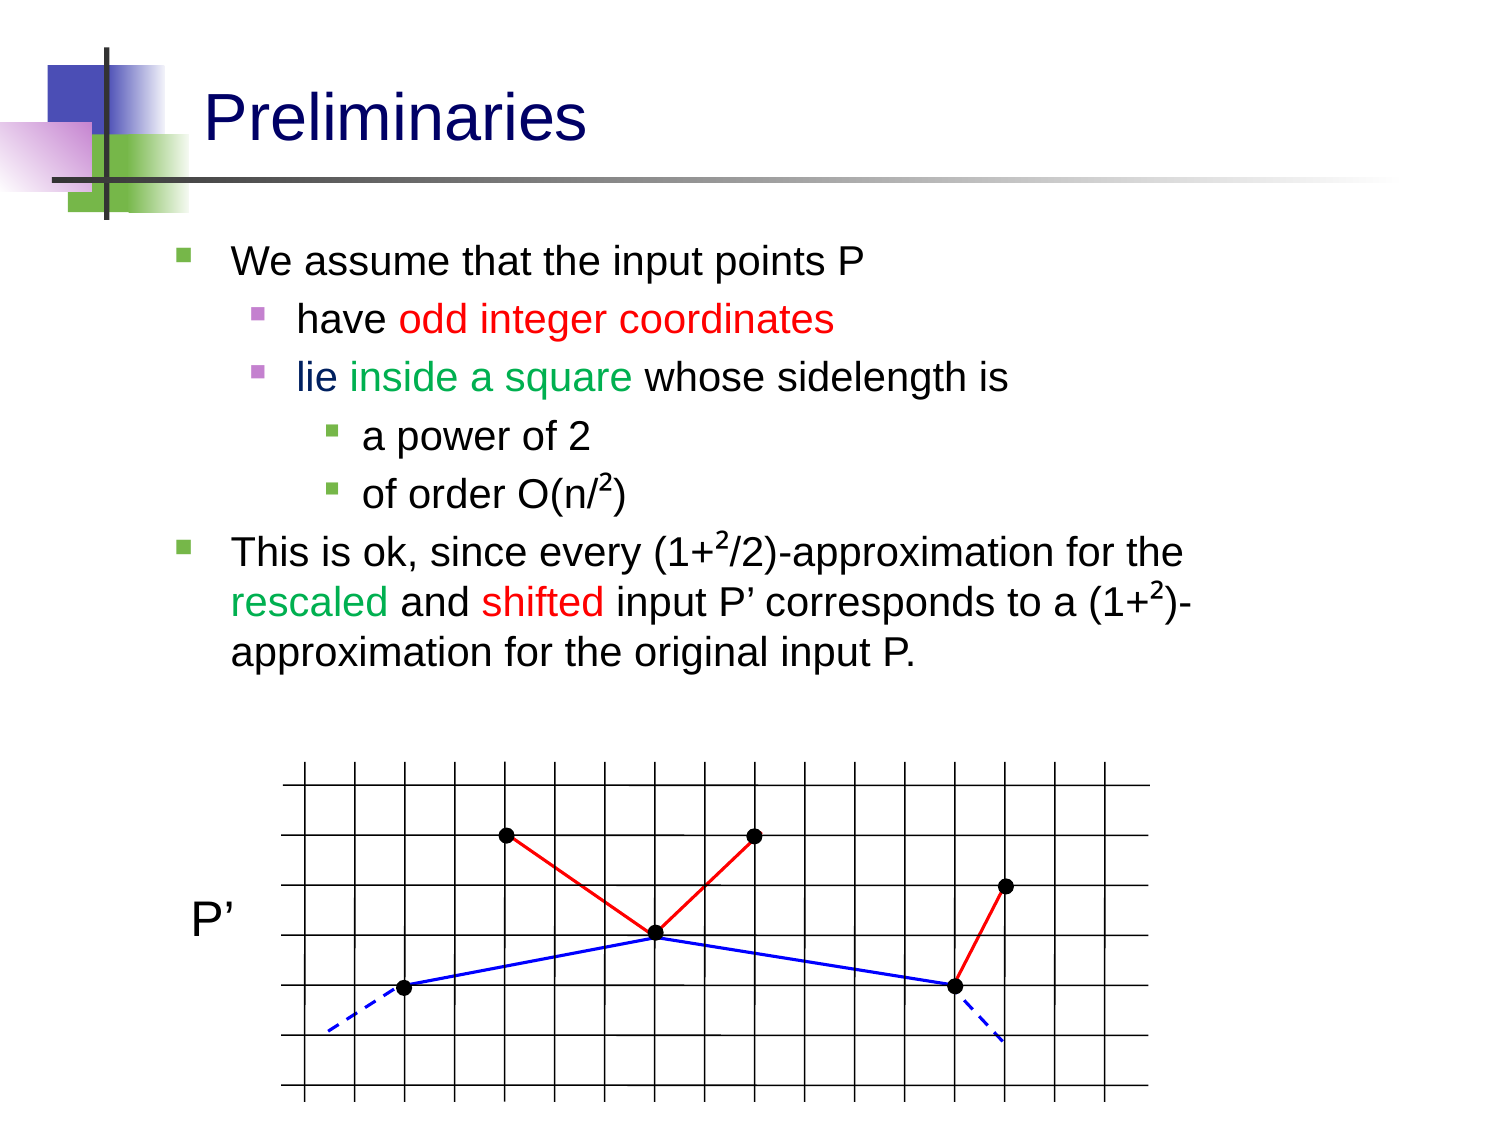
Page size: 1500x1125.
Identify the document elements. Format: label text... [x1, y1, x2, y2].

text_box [304, 1093, 1106, 1103]
title Preliminaries [188, 34, 1468, 162]
list We assume that the input points P have odd integer coordinates lie inside a square whose sidelength is a power of 2 of order O(n/²) This is ok, since every (1+²/2)-approximation for the rescaled and shifted input P’ corresponds to a (1+²)-approximation for the original input P. [159, 225, 1341, 1024]
text_box P’ [175, 878, 258, 954]
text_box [280, 784, 1151, 1086]
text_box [304, 761, 1106, 783]
